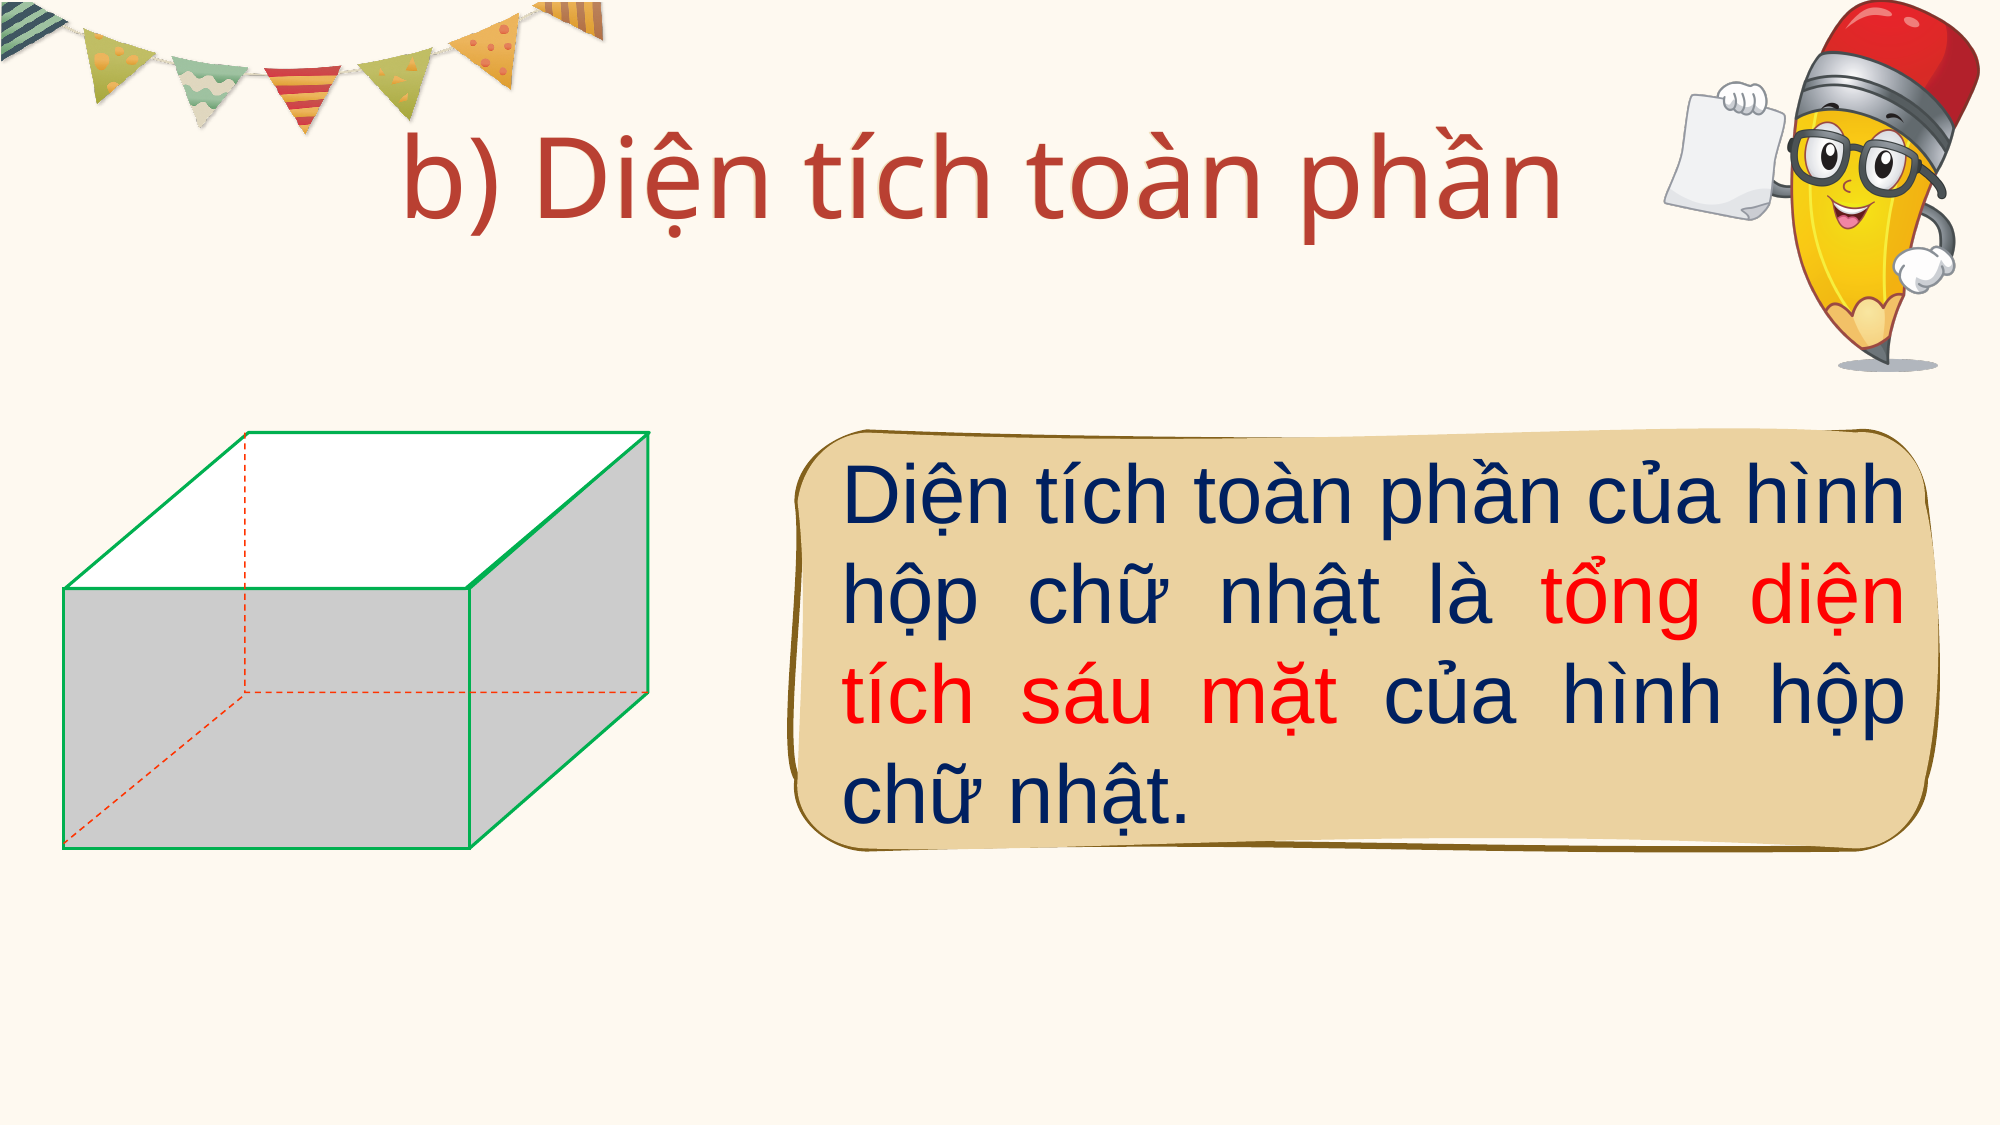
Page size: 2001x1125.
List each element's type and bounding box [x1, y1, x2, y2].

text_box [797, 432, 1925, 852]
picture [0, 2, 704, 157]
text_box [63, 432, 650, 849]
picture [1660, 0, 1980, 372]
text_box [419, 99, 1547, 251]
